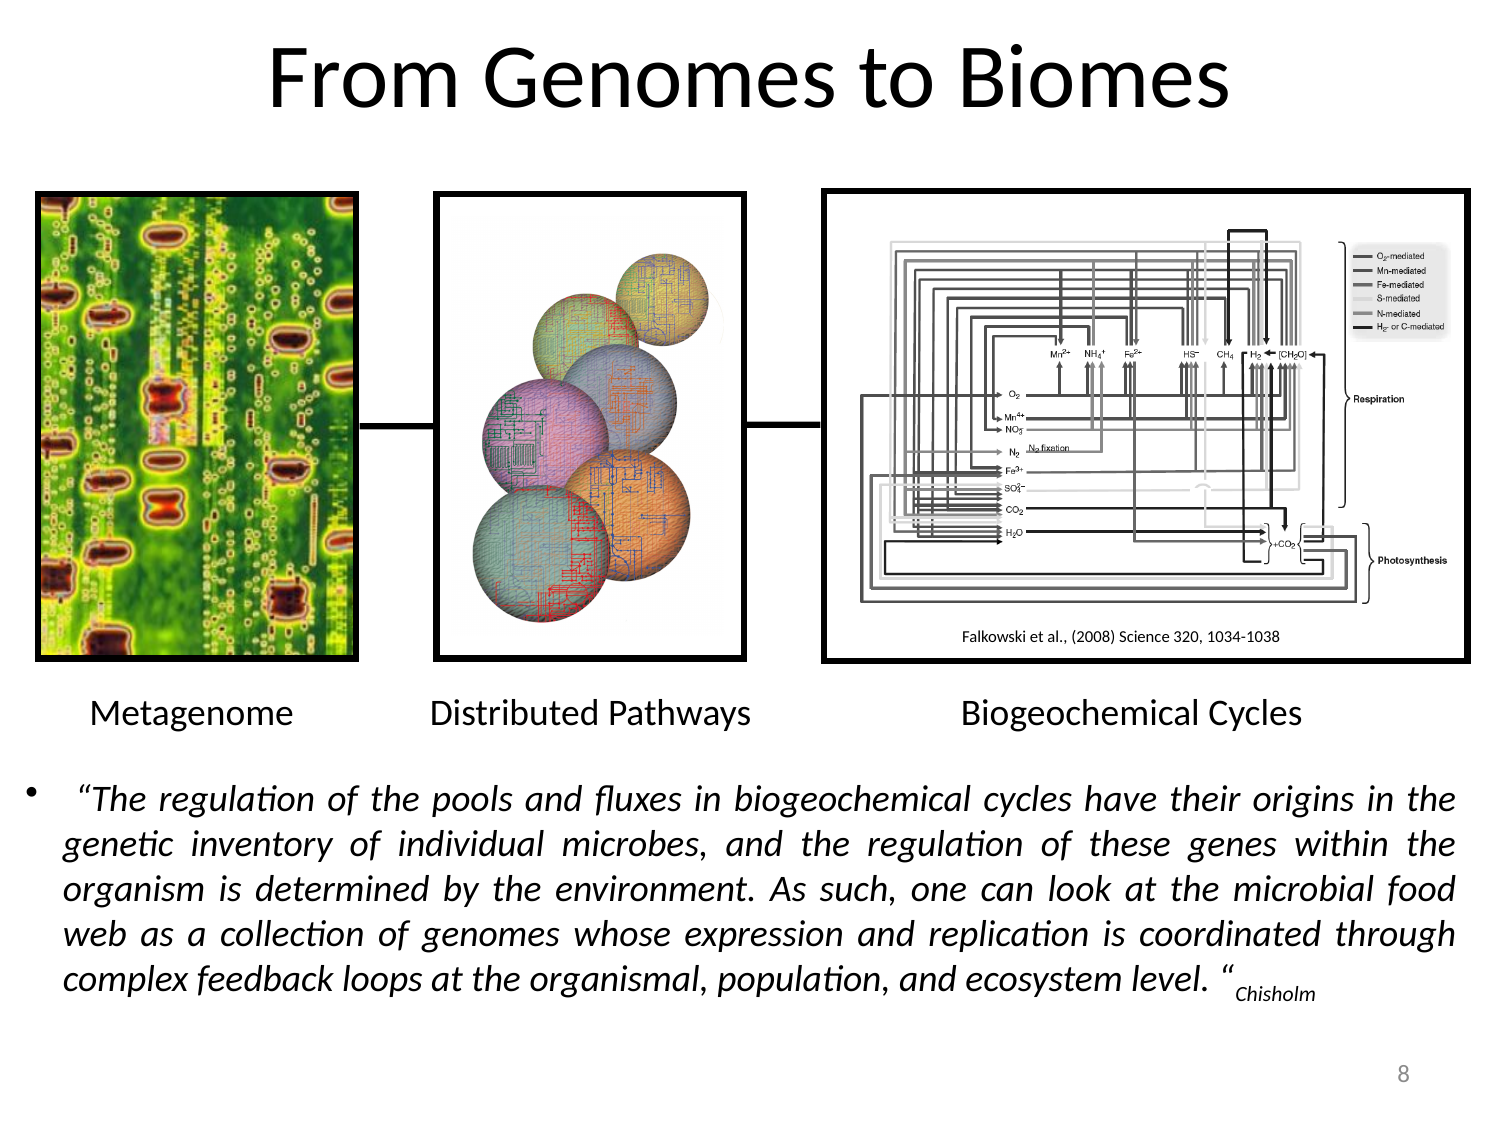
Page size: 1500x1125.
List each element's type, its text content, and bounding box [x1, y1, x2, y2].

text_box Biogeochemical Cycles [924, 680, 1339, 740]
picture [38, 195, 357, 656]
text_box From Genomes to Biomes [0, 15, 1500, 126]
picture [450, 216, 724, 637]
picture [835, 223, 1461, 608]
text_box “The regulation of the pools and fluxes in biogeochemical cycles have their origins in the genetic inventory of individual microbes, and the regulation of these genes within the organism is determined by the environment. As such, one can look at the microbial food web as a collection of genomes whose expression and replication is coordinated through complex feedback loops at the organismal, population, and ecosystem level. “Chisholm [10, 776, 1473, 1004]
text_box Falkowski et al., (2008) Science 320, 1034-1038 [845, 618, 1398, 654]
slide_number 8 [1074, 1042, 1425, 1103]
text_box Distributed Pathways [383, 680, 798, 740]
text_box [824, 191, 1468, 661]
text_box [436, 193, 745, 659]
text_box Metagenome [74, 680, 309, 740]
